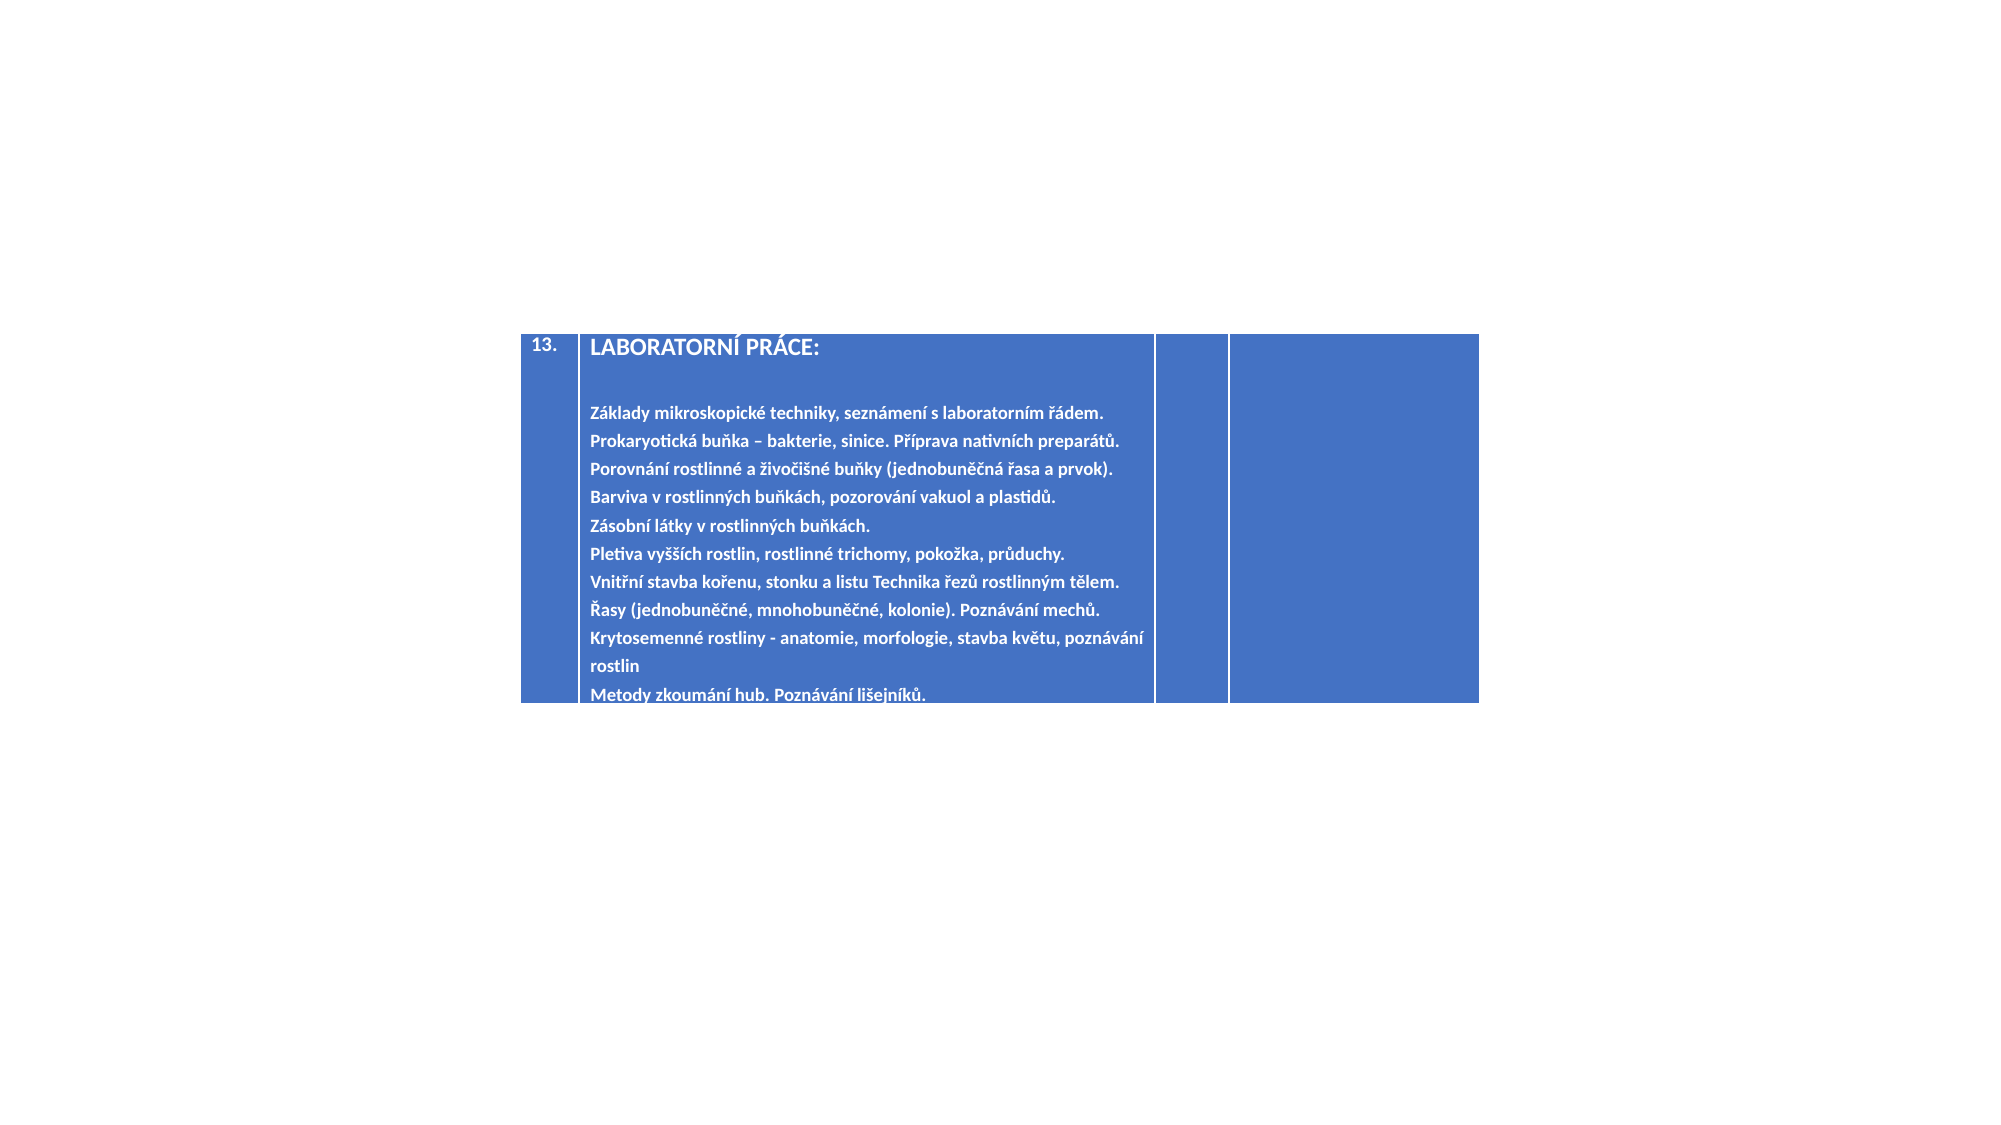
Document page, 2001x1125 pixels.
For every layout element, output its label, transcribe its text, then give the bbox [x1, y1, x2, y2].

table_header [1156, 334, 1228, 703]
table_header Laboratorní práce: Základy mikroskopické techniky, seznámení s laboratorním řádem. Prokaryotická buňka – bakterie, sinice. Příprava nativních preparátů. Porovnání rostlinné a živočišné buňky (jednobuněčná řasa a prvok). Barviva v rostlinných buňkách, pozorování vakuol a plastidů. Zásobní látky v rostlinných buňkách. Pletiva vyšších rostlin, rostlinné trichomy, pokožka, průduchy. Vnitřní stavba kořenu, stonku a listu Technika řezů rostlinným tělem. Řasy (jednobuněčné, mnohobuněčné, kolonie). Poznávání mechů. Krytosemenné rostliny - anatomie, morfologie, stavba květu, poznávání rostlin Metody zkoumání hub. Poznávání lišejníků. [580, 334, 1154, 703]
table_header 13. [521, 334, 578, 703]
table_header [1230, 334, 1479, 703]
